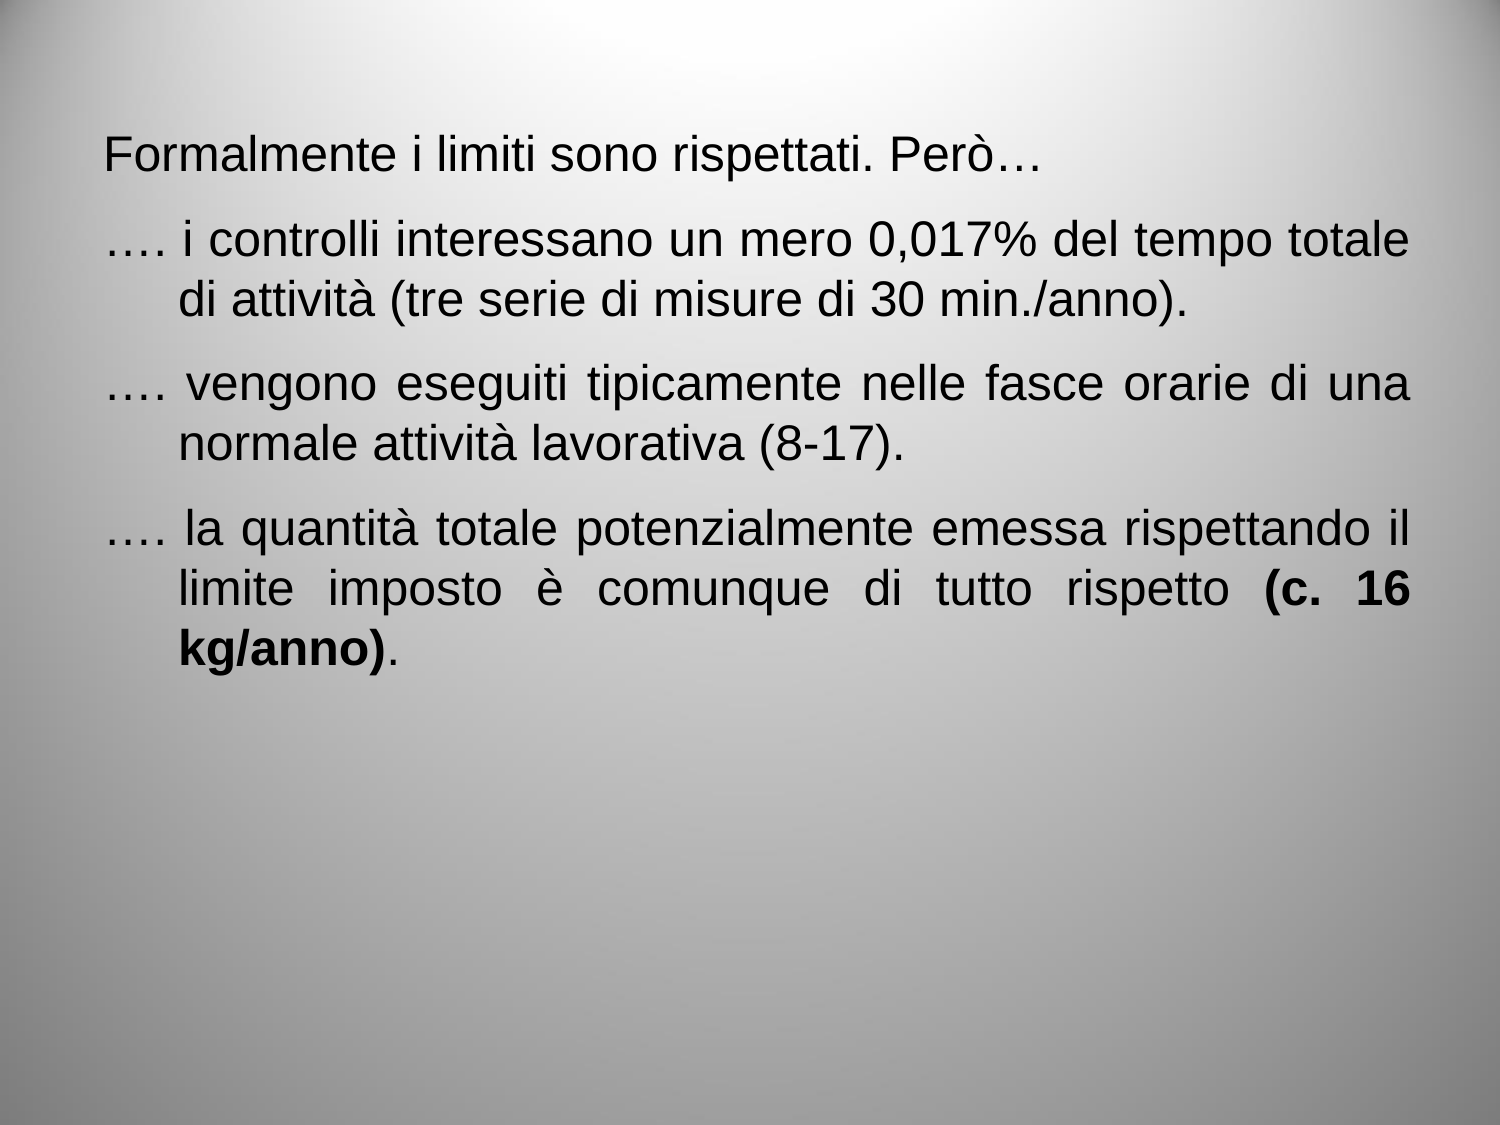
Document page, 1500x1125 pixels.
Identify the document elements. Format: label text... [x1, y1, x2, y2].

text_box Formalmente i limiti sono rispettati. Però… …. i controlli interessano un mero 0,017% del tempo totale di attività (tre serie di misure di 30 min./anno). …. vengono eseguiti tipicamente nelle fasce orarie di una normale attività lavorativa (8-17). …. la quantità totale potenzialmente emessa rispettando il limite imposto è comunque di tutto rispetto (c. 16 kg/anno). [88, 113, 1426, 684]
picture [0, 0, 1500, 1125]
